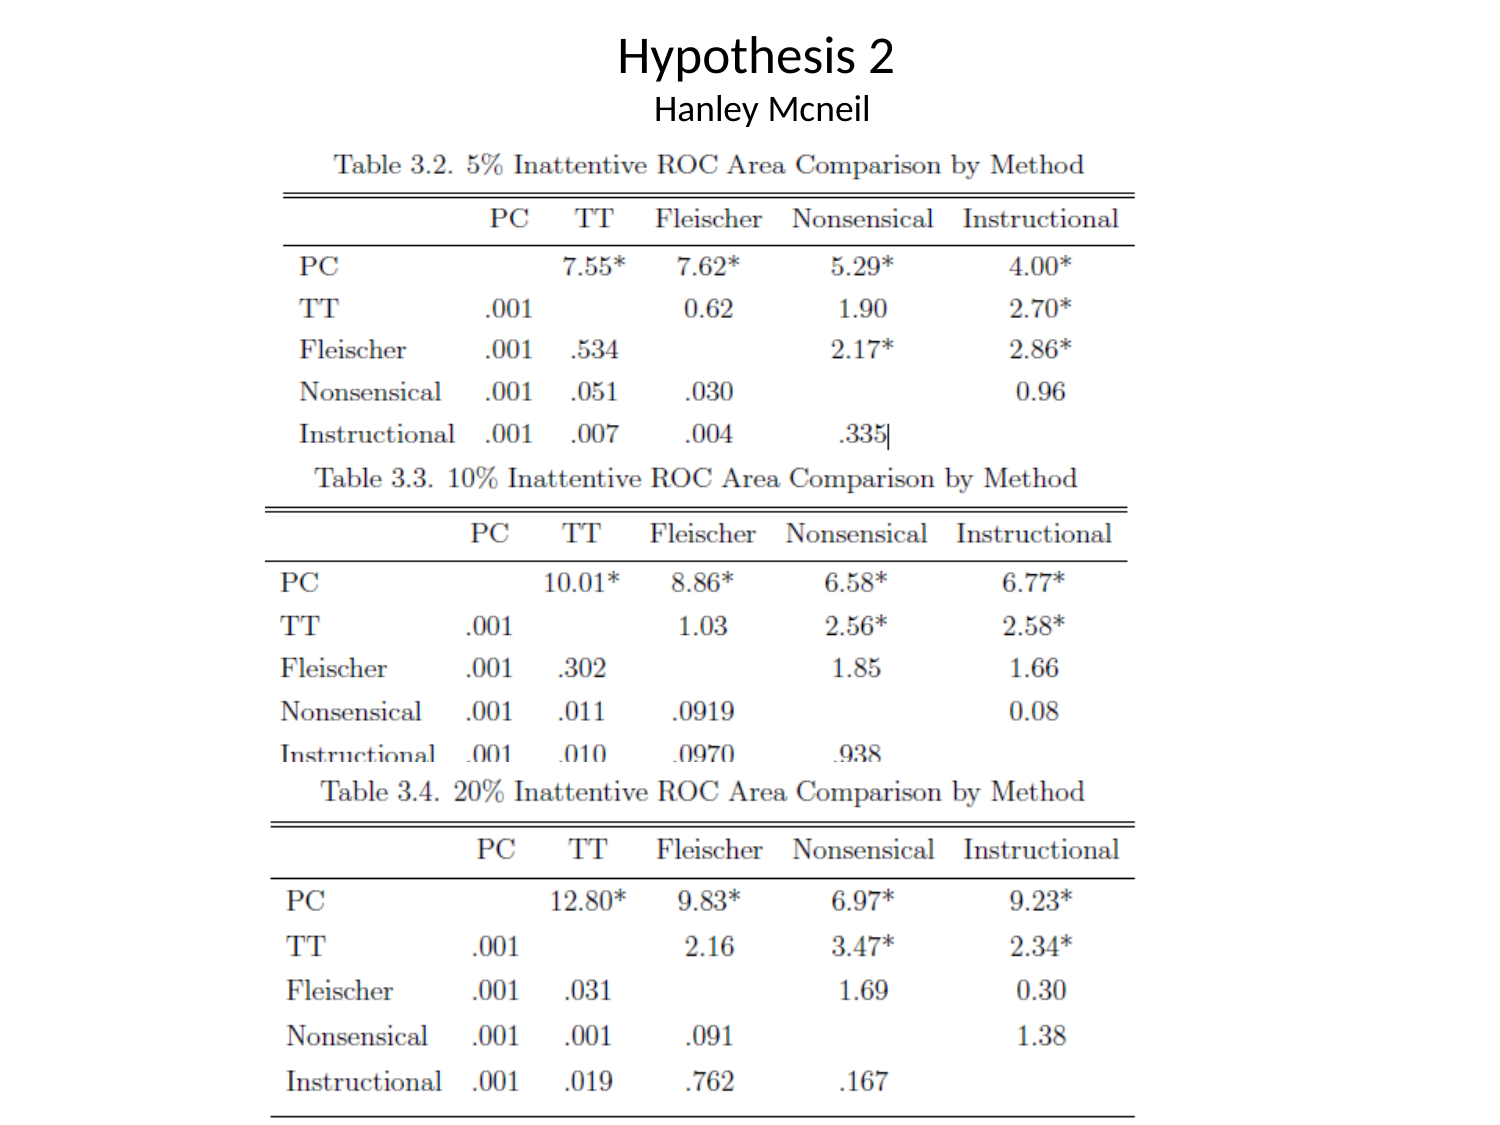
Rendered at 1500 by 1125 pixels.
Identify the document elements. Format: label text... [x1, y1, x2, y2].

picture [249, 455, 1149, 1125]
title Hypothesis 2 Hanley Mcneil [87, 12, 1438, 138]
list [249, 149, 1157, 476]
